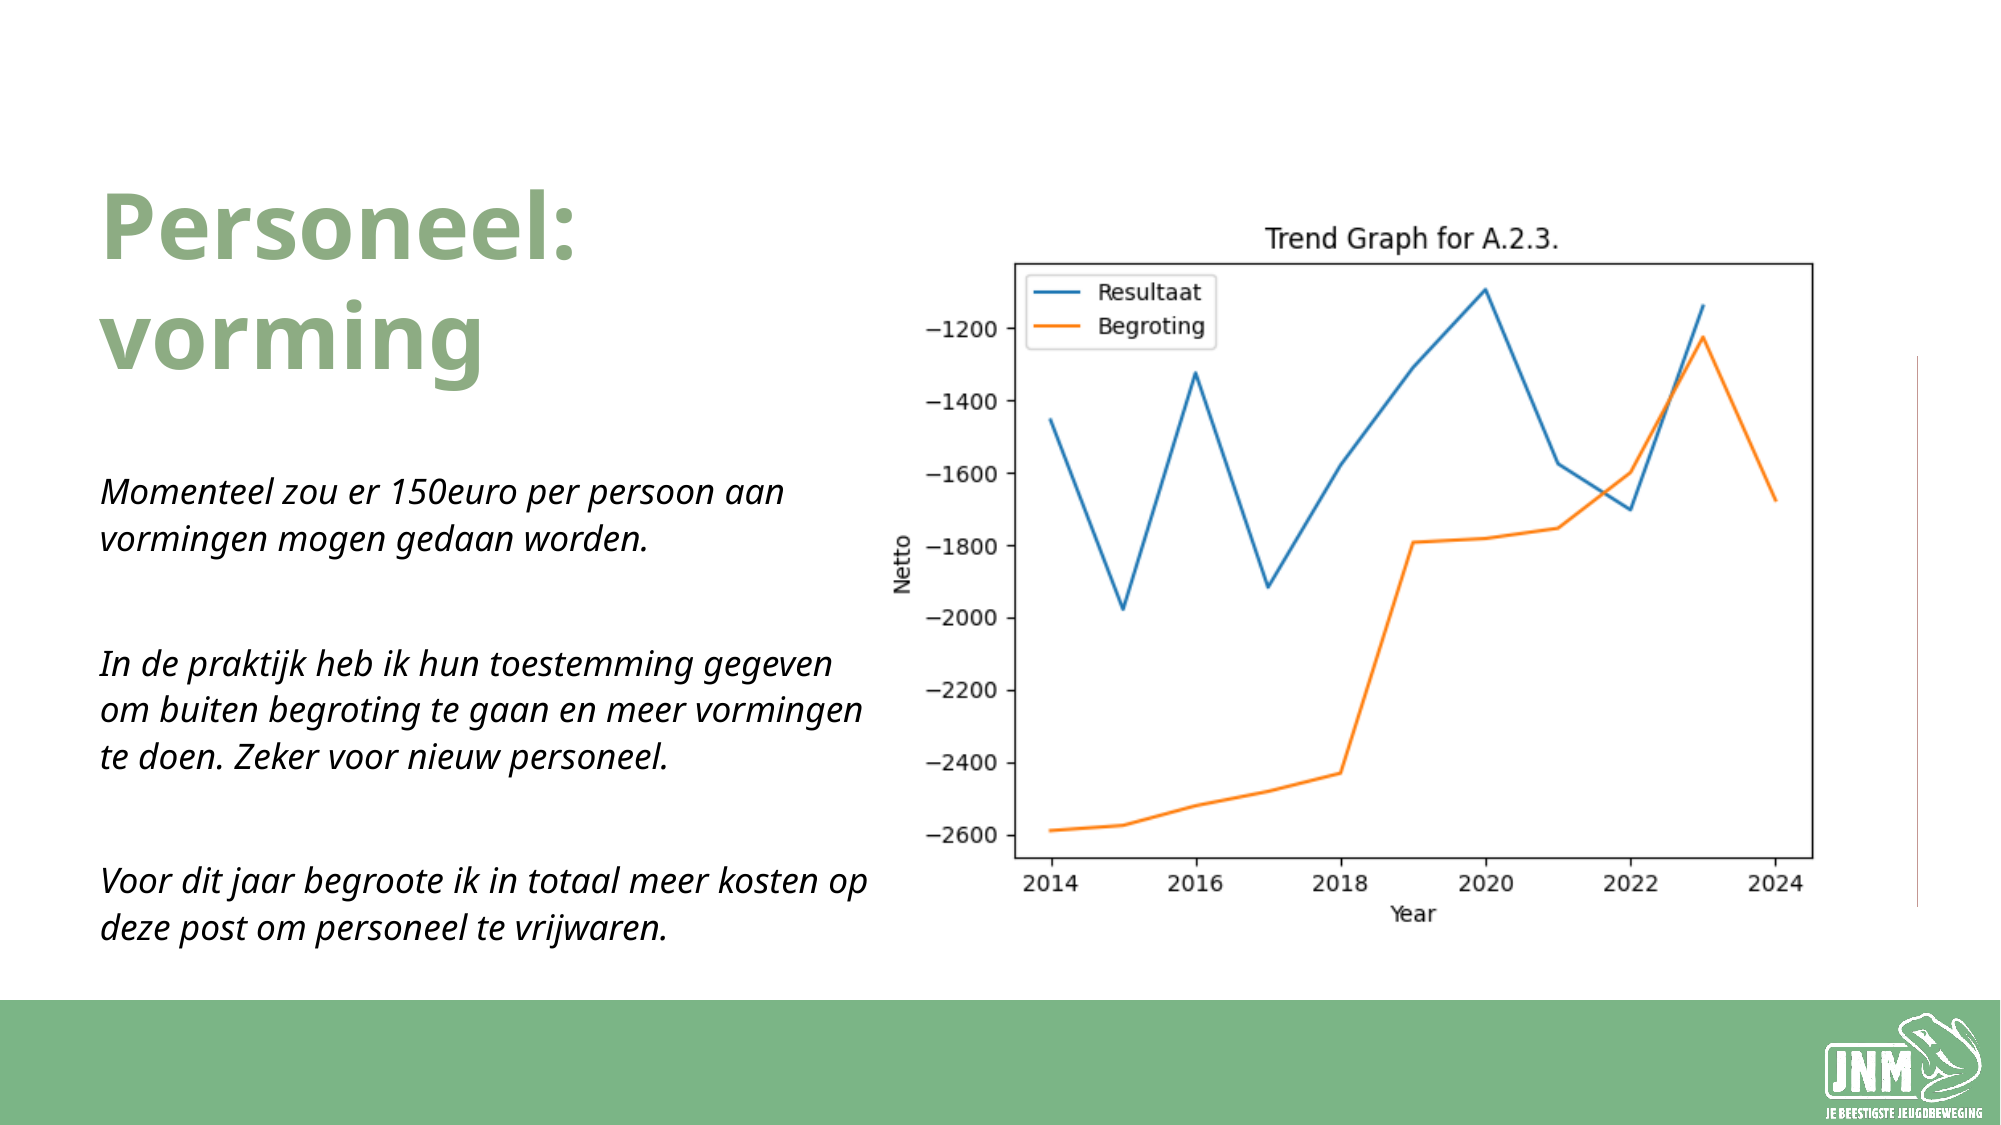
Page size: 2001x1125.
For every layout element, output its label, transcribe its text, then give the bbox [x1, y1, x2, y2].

list Momenteel zou er 150euro per persoon aan vormingen mogen gedaan worden. In de praktijk heb ik hun toestemming gegeven om buiten begroting te gaan en meer vormingen te doen. Zeker voor nieuw personeel. Voor dit jaar begroote ik in totaal meer kosten op deze post om personeel te vrijwaren. [84, 458, 909, 963]
picture [1806, 997, 2000, 1125]
title Personeel: vorming [84, 160, 909, 458]
picture [886, 170, 1915, 943]
